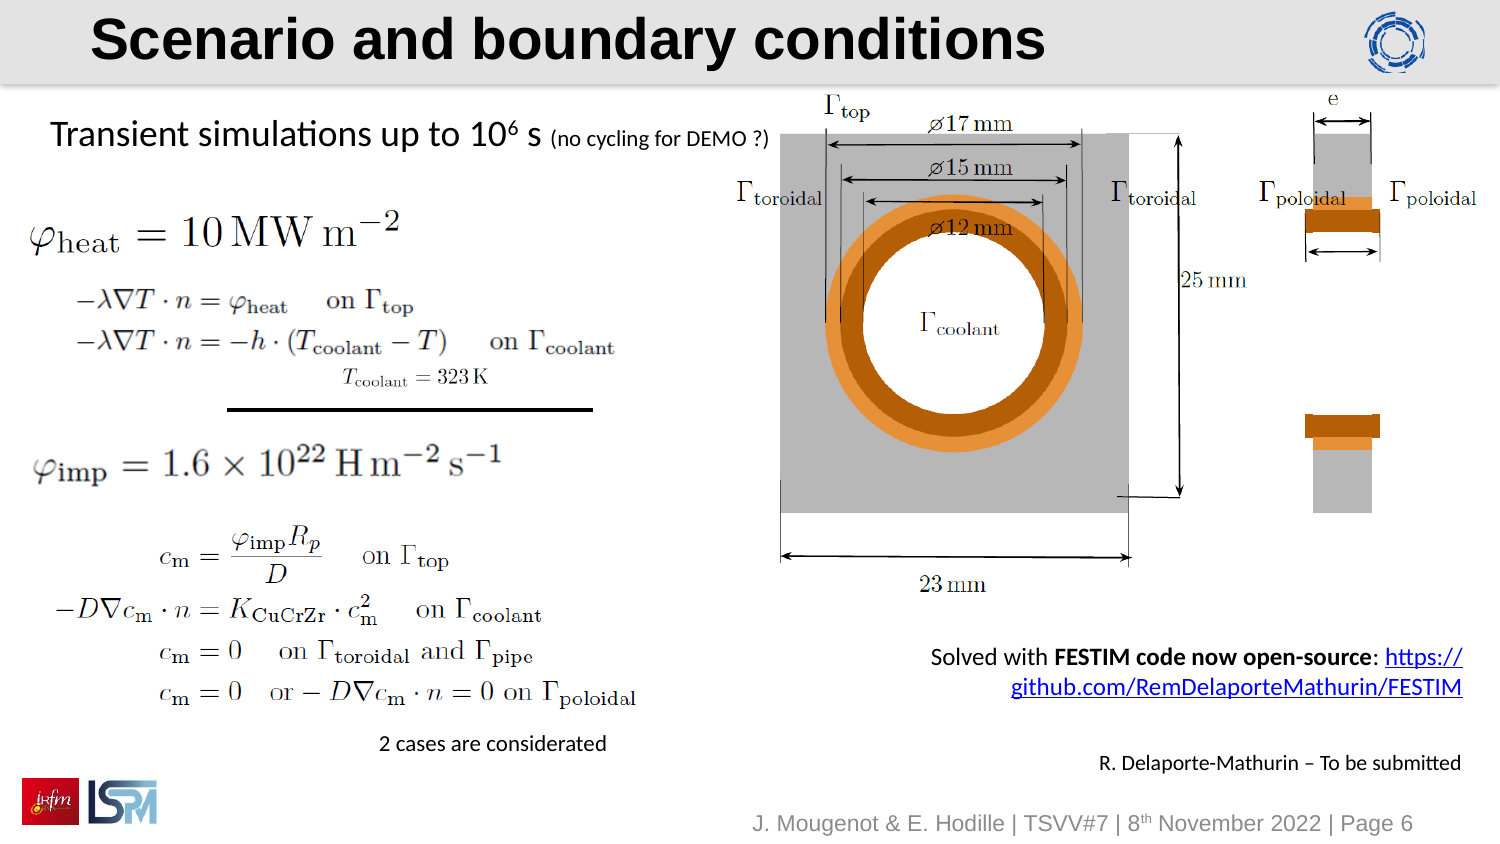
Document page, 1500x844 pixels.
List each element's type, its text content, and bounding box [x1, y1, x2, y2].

picture [22, 778, 79, 825]
title Scenario and boundary conditions [75, 9, 1313, 66]
picture [21, 203, 640, 391]
picture [85, 778, 159, 805]
text_box Transient simulations up to 106 s (no cycling for DEMO ?) [35, 101, 704, 162]
text_box R. Delaporte-Mathurin – To be submitted [1084, 740, 1478, 782]
picture [3, 432, 652, 710]
footer J. Mougenot & E. Hodille | TSVV#7 | 8th November 2022 | Page 6 [76, 805, 1429, 839]
text_box Solved with FESTIM code now open-source: https://github.com/RemDelaporteMathurin/FESTIM [808, 632, 1478, 708]
text_box 2 cases are considerated [364, 721, 654, 764]
picture [709, 68, 1500, 603]
